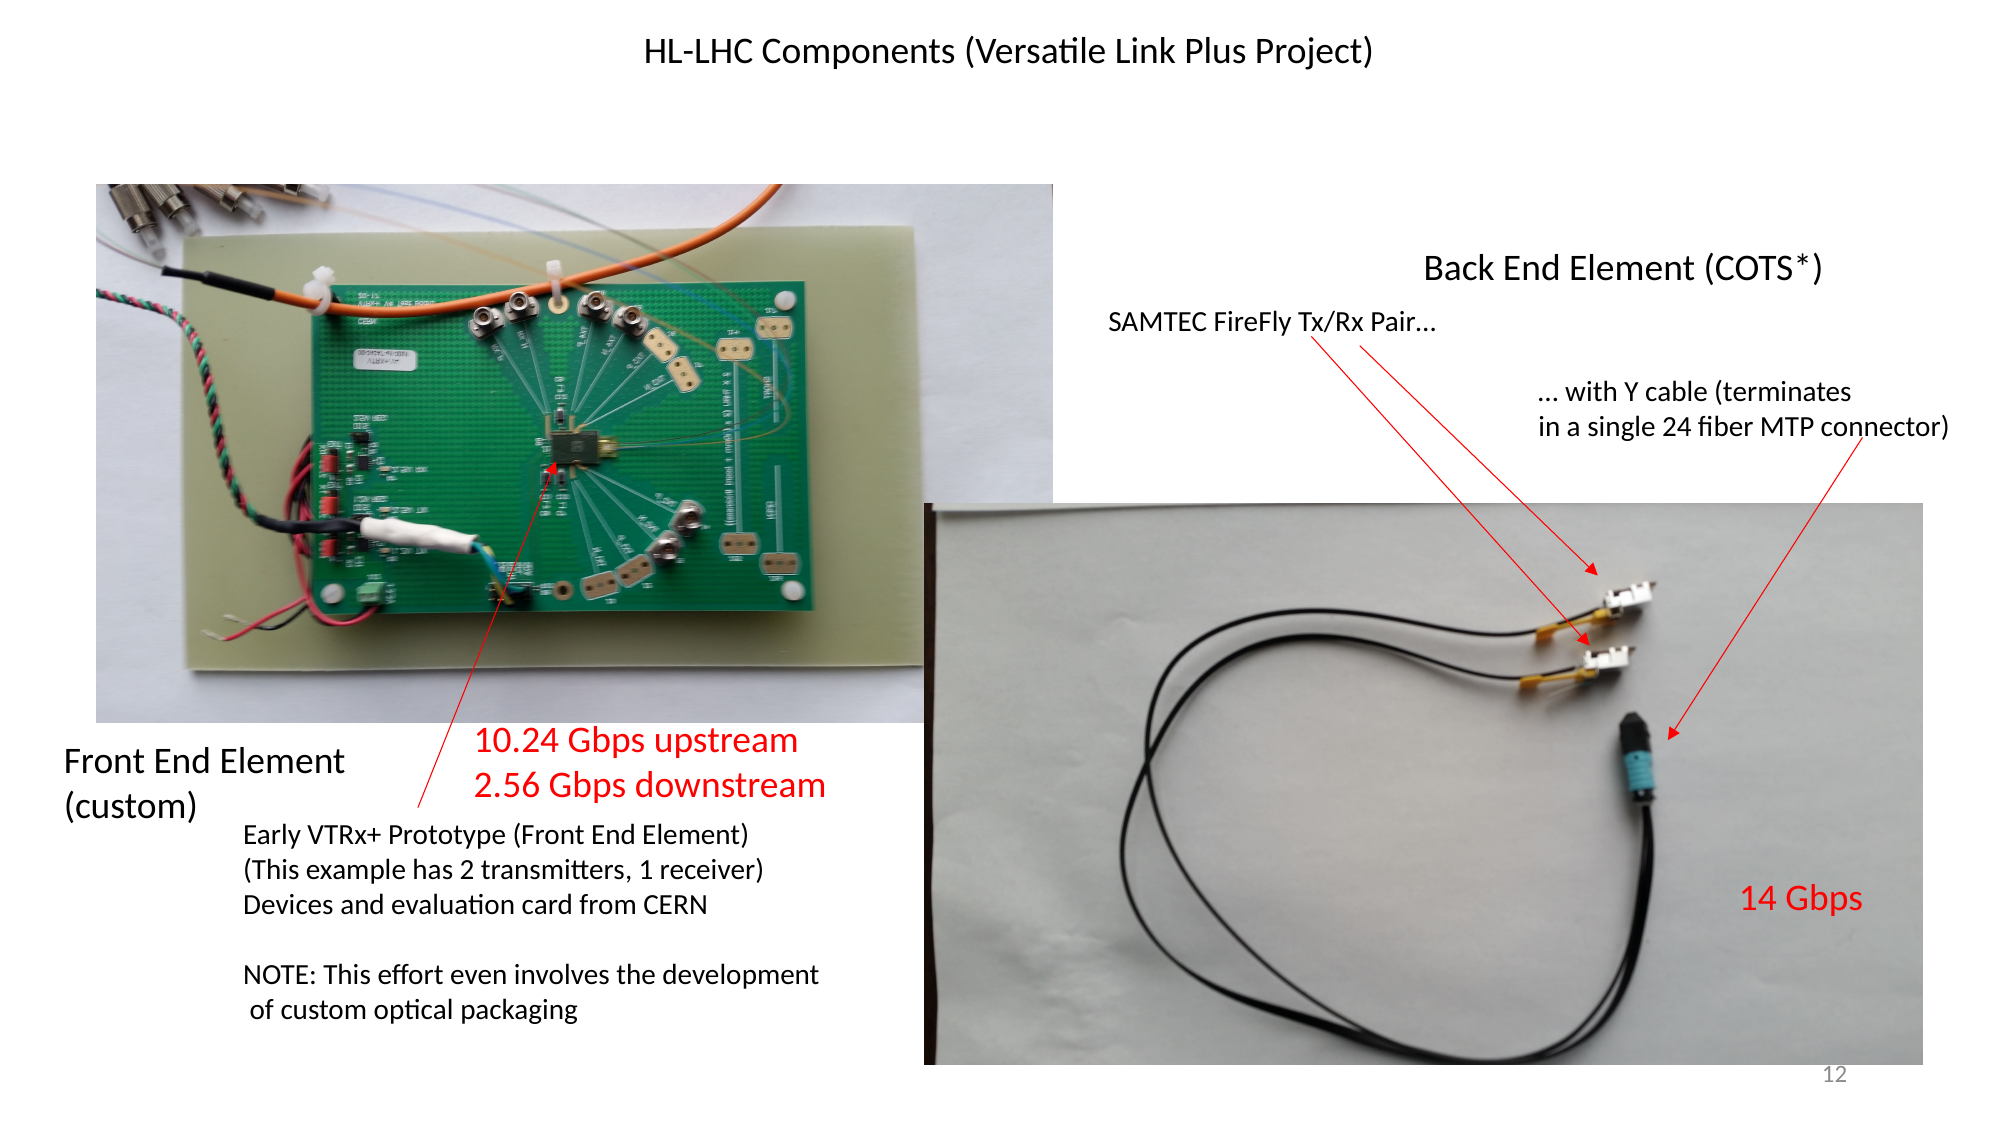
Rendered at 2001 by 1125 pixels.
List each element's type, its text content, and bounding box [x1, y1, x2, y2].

text_box Back End Element (COTS*) [1408, 235, 1840, 296]
text_box Early VTRx+ Prototype (Front End Element) (This example has 2 transmitters, 1 receiver) Devices and evaluation card from CERN NOTE: This effort even involves the development of custom optical packaging [228, 808, 835, 1033]
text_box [417, 461, 556, 808]
text_box SAMTEC FireFly Tx/Rx Pair… … with Y cable (terminates in a single 24 fiber MTP connector) [1093, 295, 1966, 450]
picture [96, 184, 1923, 1065]
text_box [1667, 437, 1863, 741]
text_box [1590, 345, 1598, 576]
text_box 10.24 Gbps upstream 2.56 Gbps downstream [458, 723, 842, 813]
text_box Front End Element (custom) [49, 728, 370, 834]
slide_number 12 [1412, 1065, 1863, 1103]
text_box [1311, 336, 1590, 646]
text_box HL-LHC Components (Versatile Link Plus Project) [628, 19, 1390, 79]
